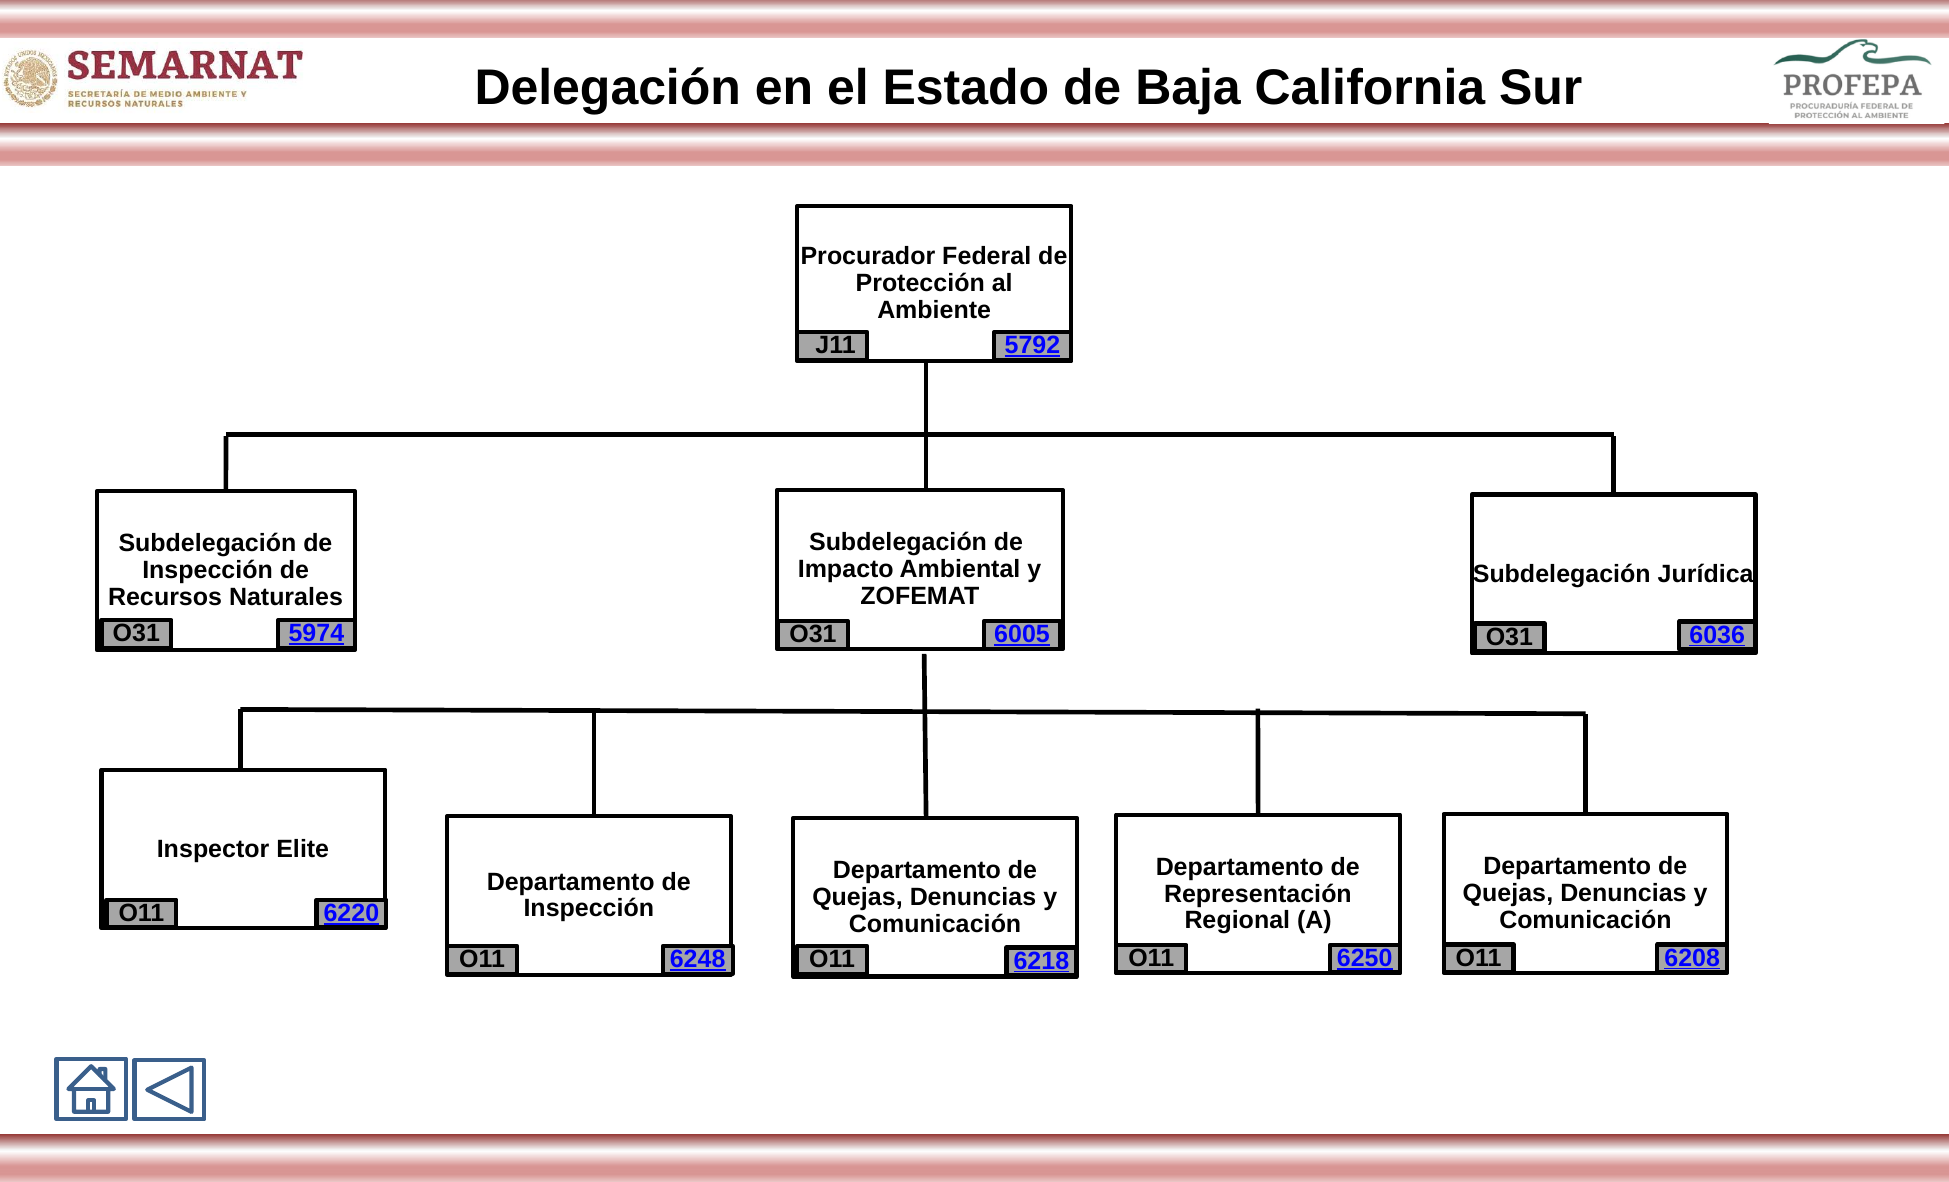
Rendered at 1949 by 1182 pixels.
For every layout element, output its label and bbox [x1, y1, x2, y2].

text_box [1259, 709, 1586, 714]
text_box [595, 709, 1257, 714]
text_box [0, 0, 1949, 1182]
text_box [923, 722, 927, 817]
text_box [923, 653, 927, 707]
text_box [241, 709, 593, 714]
